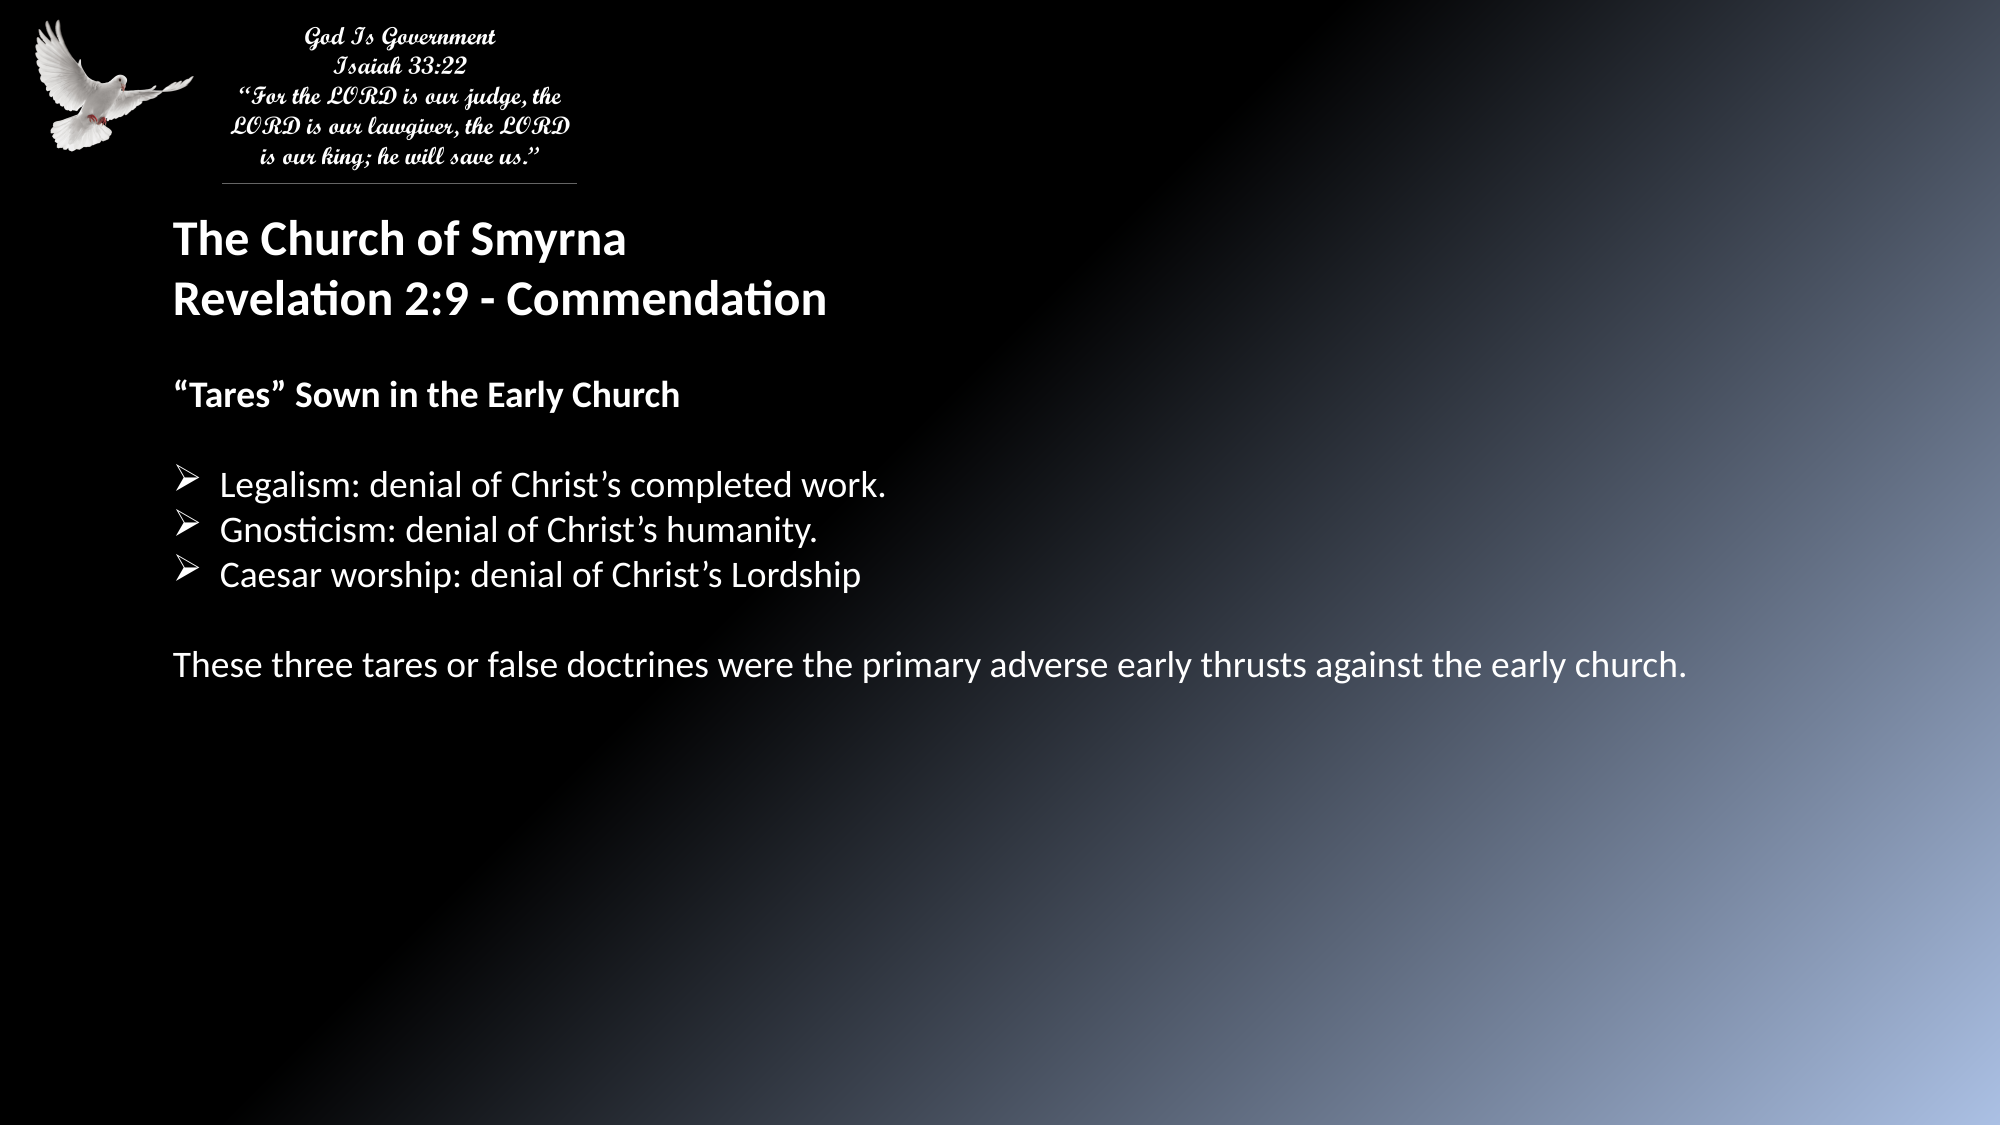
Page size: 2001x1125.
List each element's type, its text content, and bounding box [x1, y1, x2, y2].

text_box The Church of Smyrna Revelation 2:9 - Commendation “Tares” Sown in the Early Church Legalism: denial of Christ’s completed work. Gnosticism: denial of Christ’s humanity. Caesar worship: denial of Christ’s Lordship These three tares or false doctrines were the primary adverse early thrusts against the early church. [158, 197, 1898, 693]
picture [0, 0, 577, 184]
